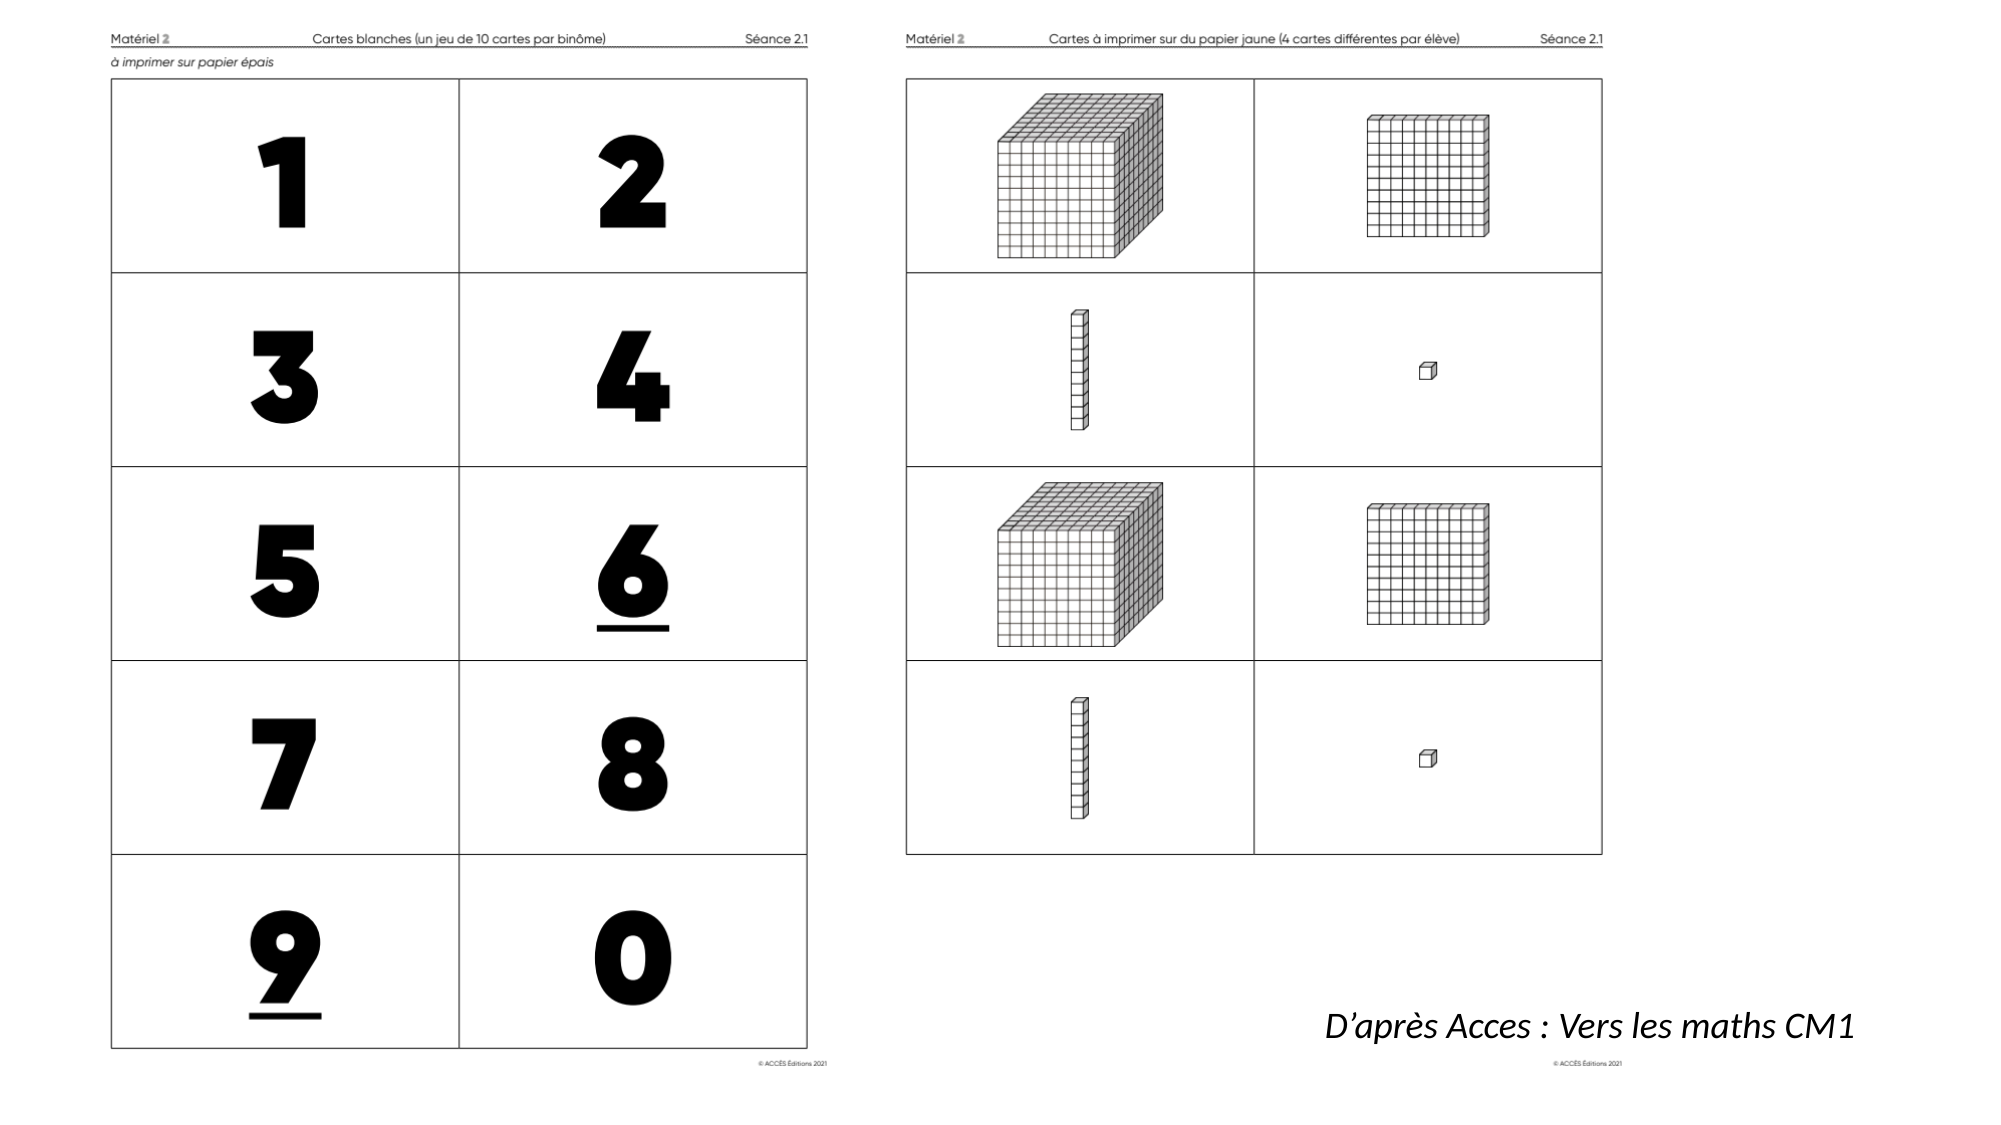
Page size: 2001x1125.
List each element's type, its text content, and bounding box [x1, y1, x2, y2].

picture [61, 0, 1652, 1103]
text_box D’après Acces : Vers les maths CM1 [1652, 993, 1879, 1054]
